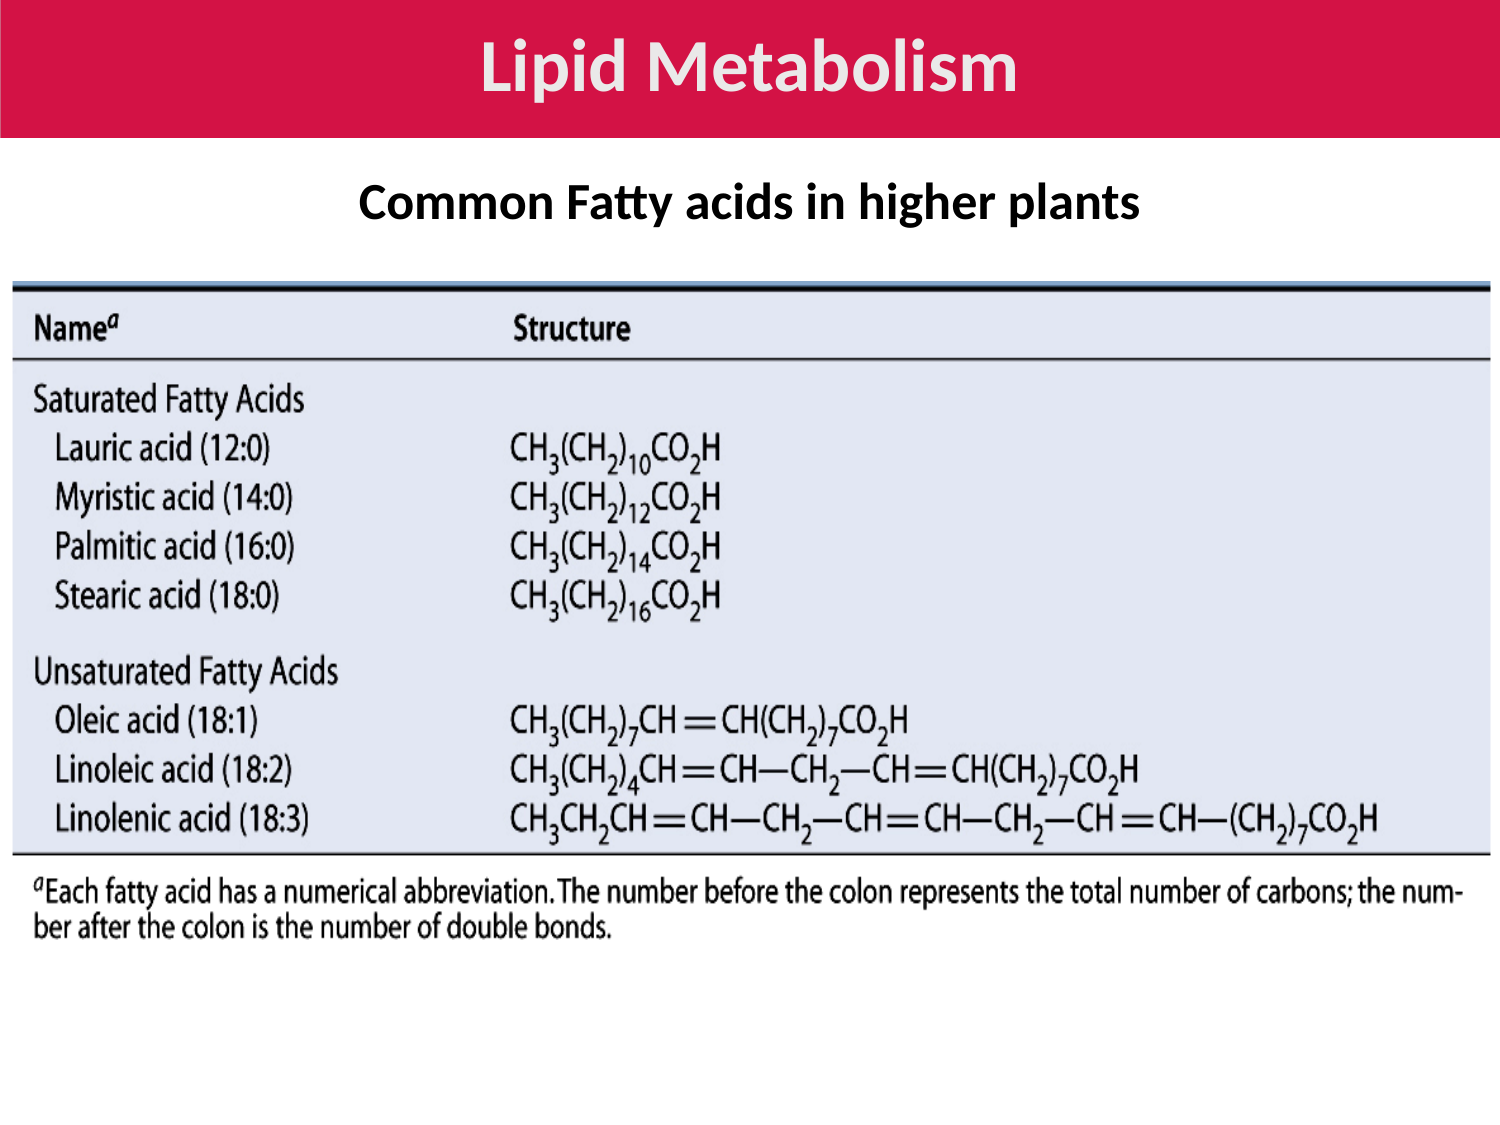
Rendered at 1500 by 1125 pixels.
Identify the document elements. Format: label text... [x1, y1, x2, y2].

text_box Common Fatty acids in higher plants [0, 138, 1500, 238]
picture [0, 0, 1500, 138]
picture [0, 281, 1494, 973]
